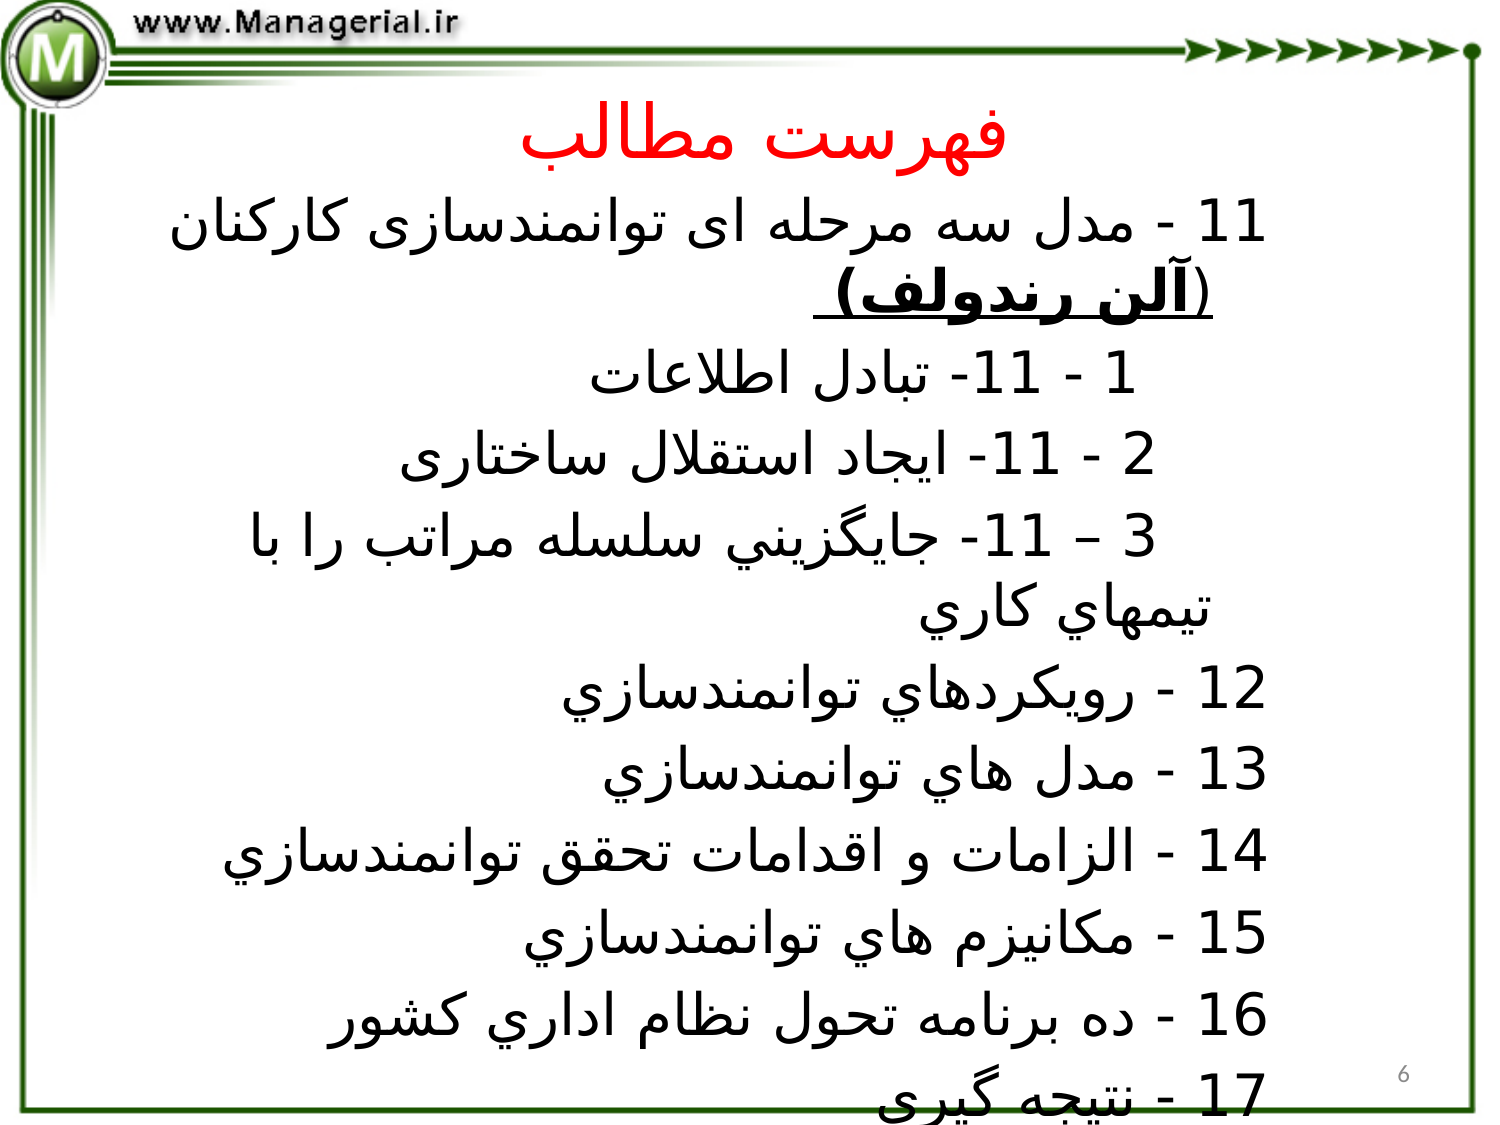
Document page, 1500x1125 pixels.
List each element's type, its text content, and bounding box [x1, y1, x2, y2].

list 11 - مدل سه مرحله ای توانمندسازی کارکنان (آلن رندولف) 1 - 11- تبادل اطلاعات 2 - 11- ایجاد استقلال ساختاری 3 – 11- جايگزيني سلسله مراتب را با تيمهاي كاري 12 - رويكردهاي توانمندسازي 13 - مدل هاي توانمندسازي 14 - الزامات و اقدامات تحقق توانمندسازي 15 - مكانيزم هاي توانمندسازي 16 - ده برنامه تحول نظام اداري كشور 17 - نتيجه گيري 18 - منابع و مآخذ [70, 175, 1285, 1102]
slide_number 6 [1074, 1042, 1425, 1103]
title فهرست مطالب [74, 56, 1426, 188]
picture [0, 0, 1500, 1125]
